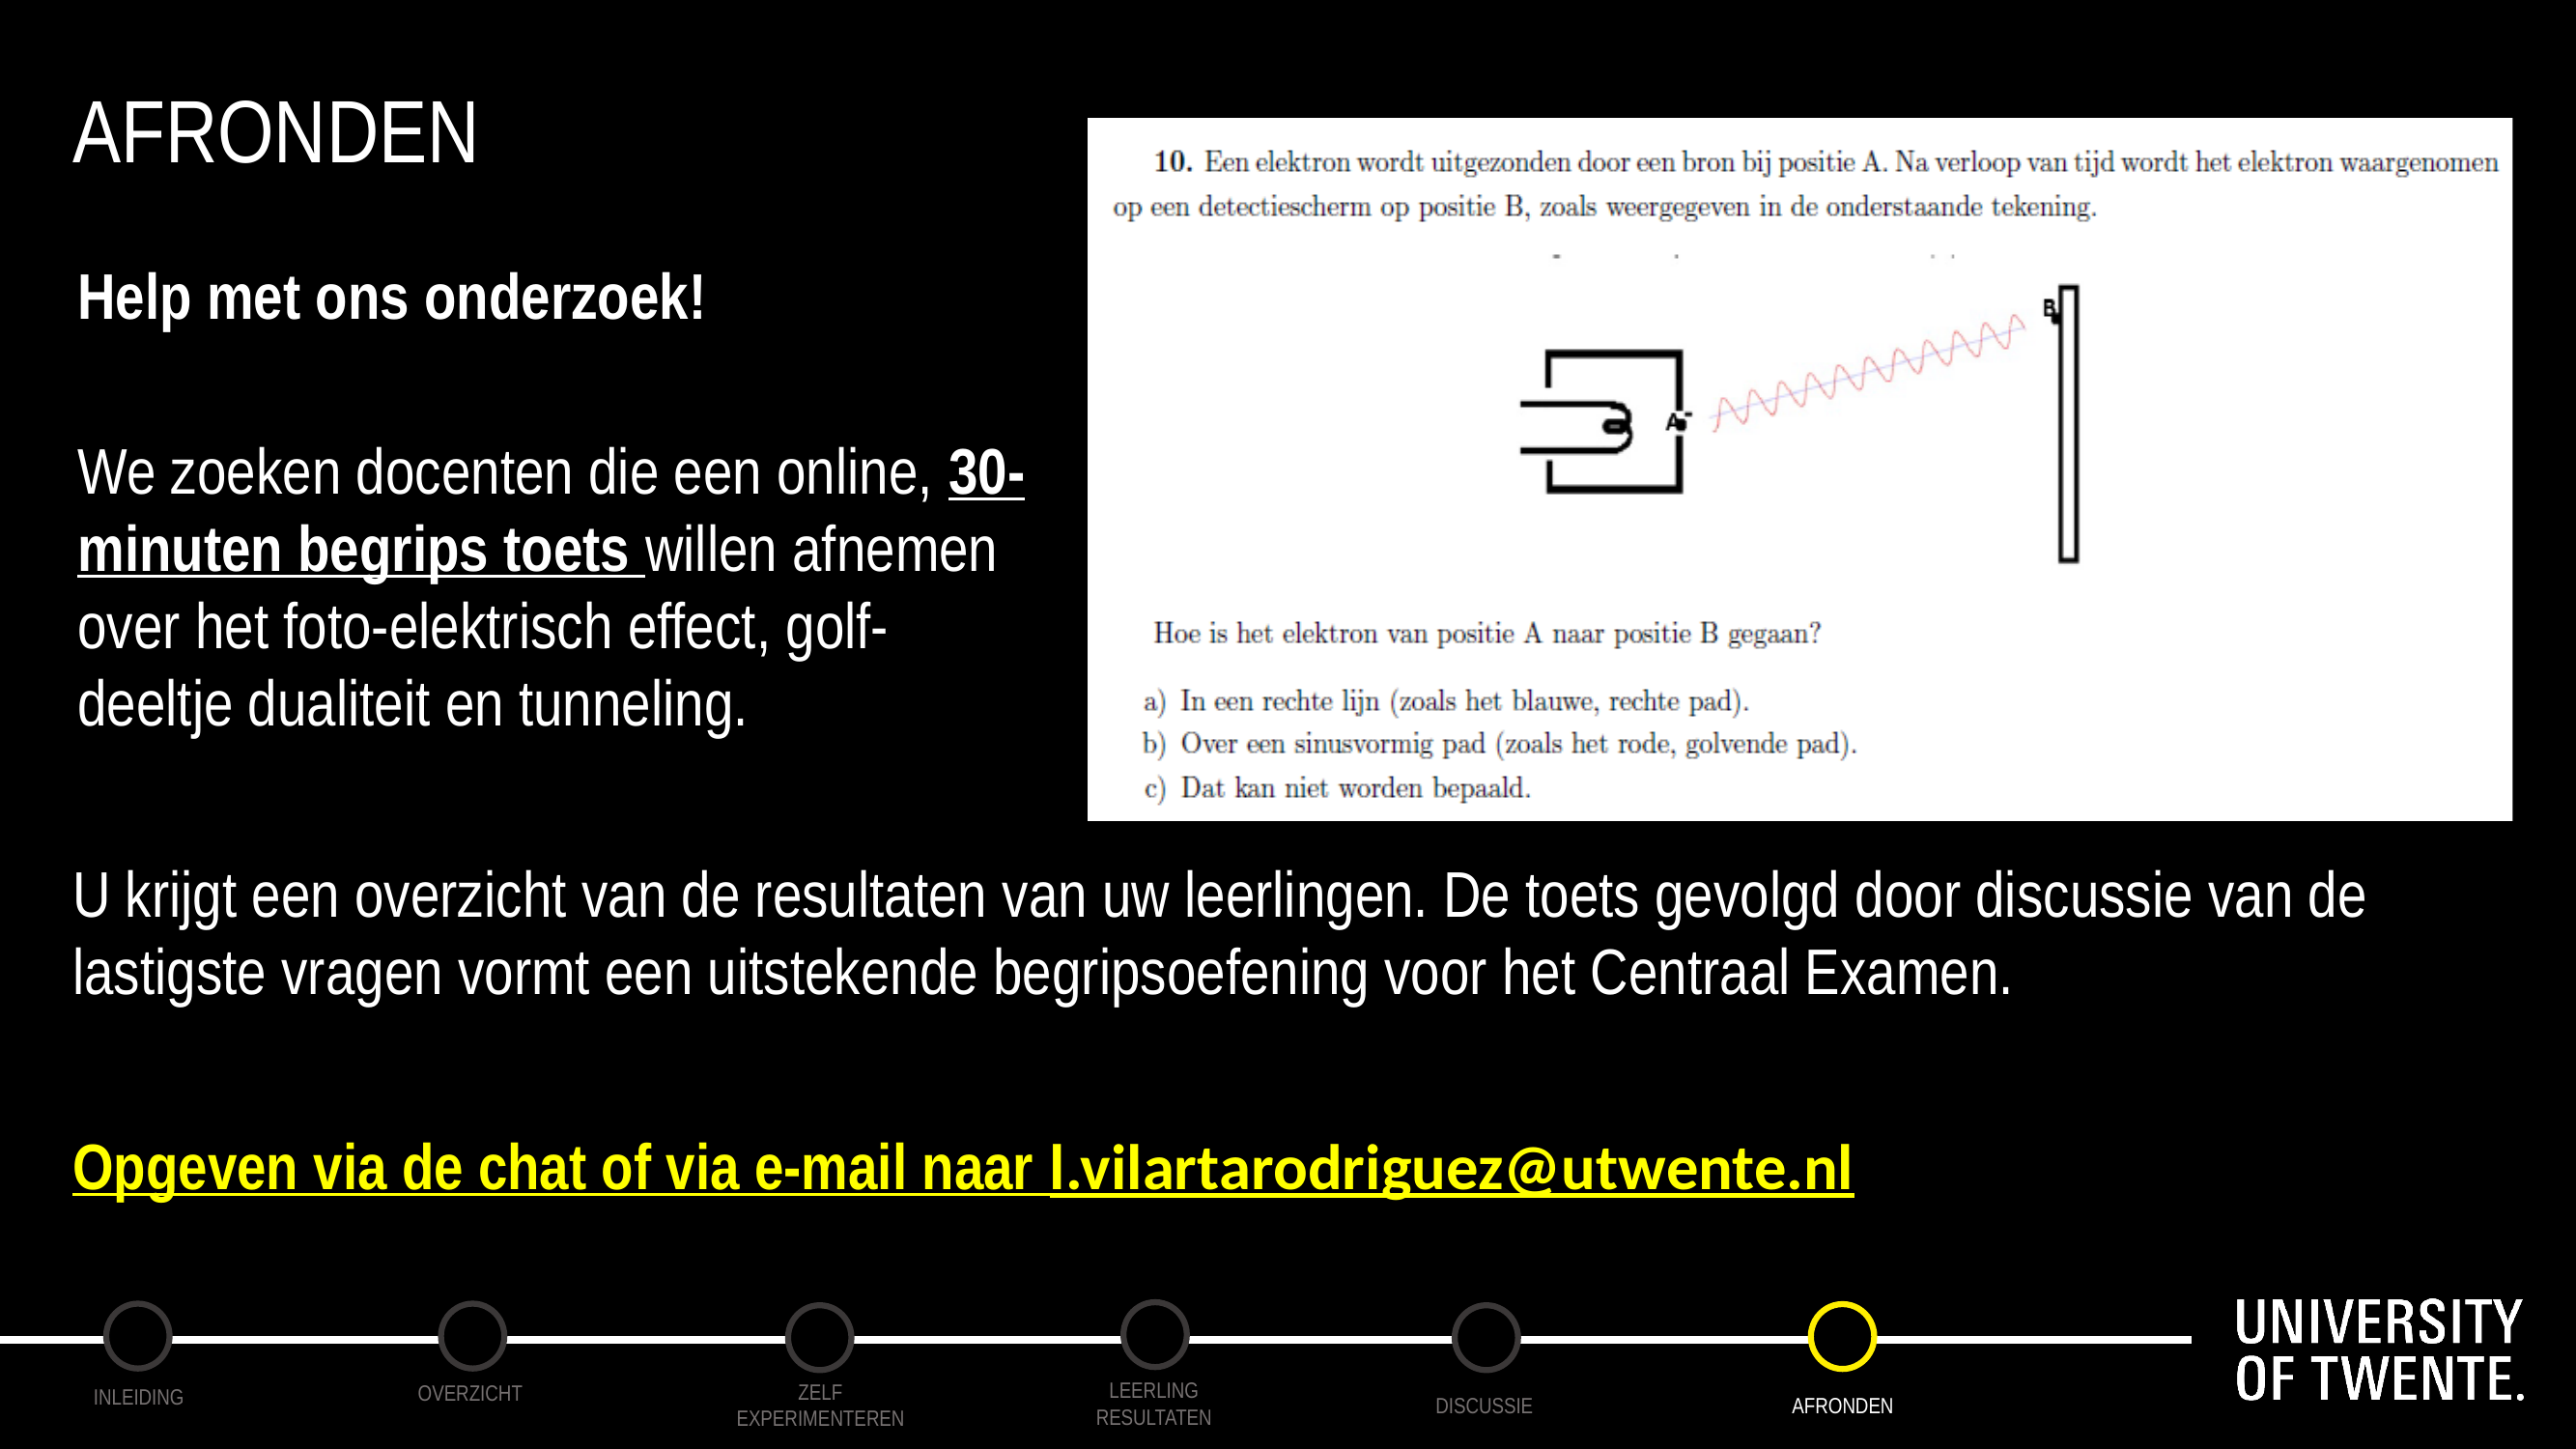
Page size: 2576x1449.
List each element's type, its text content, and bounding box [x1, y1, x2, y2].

picture [2236, 1298, 2524, 1401]
picture [1088, 118, 2513, 821]
text_box U krijgt een overzicht van de resultaten van uw leerlingen. De toets gevolgd door discussie van de lastigste vragen vormt een uitstekende begripsoefening voor het Centraal Examen. Opgeven via de chat of via e-mail naar l.vilartarodriguez@utwente.nl [58, 845, 2497, 1449]
list Help met ons onderzoek! We zoeken docenten die een online, 30-minuten begrips toets willen afnemen over het foto-elektrisch effect, golf-deeltje dualiteit en tunneling. [63, 247, 1059, 845]
text_box AFRONDEN [58, 78, 2021, 205]
text_box [0, 1335, 58, 1345]
